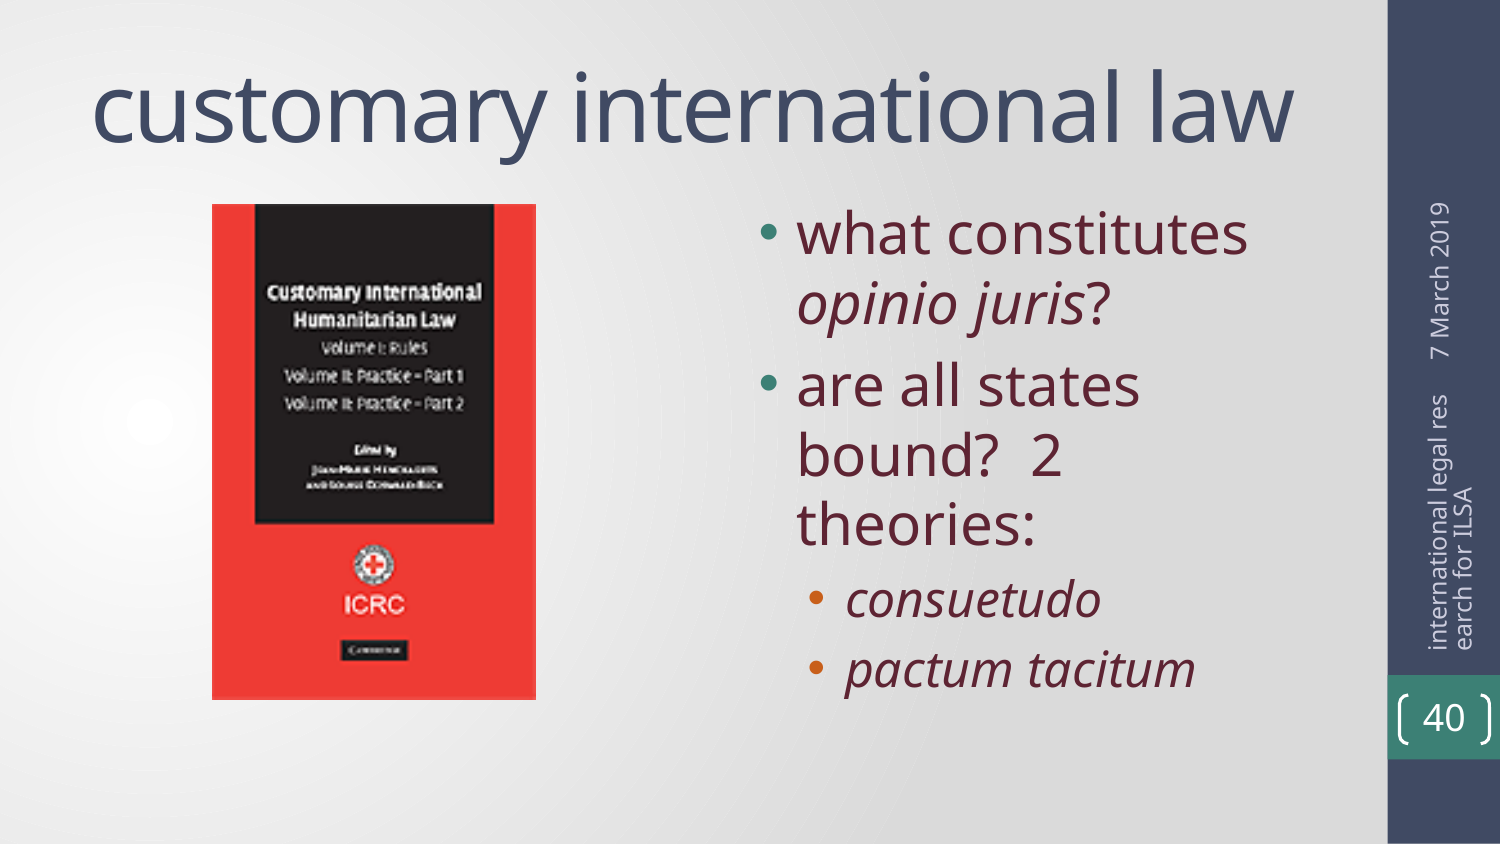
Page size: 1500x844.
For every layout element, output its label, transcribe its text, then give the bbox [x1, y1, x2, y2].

list what constitutes opinio juris? are all states bound? 2 theories: consuetudo pactum tacitum [725, 188, 1325, 754]
footer international legal research for ILSA [1408, 375, 1469, 667]
slide_number 40 [1397, 693, 1492, 746]
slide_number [1408, 75, 1469, 375]
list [211, 204, 537, 701]
title customary international law [75, 33, 1325, 175]
